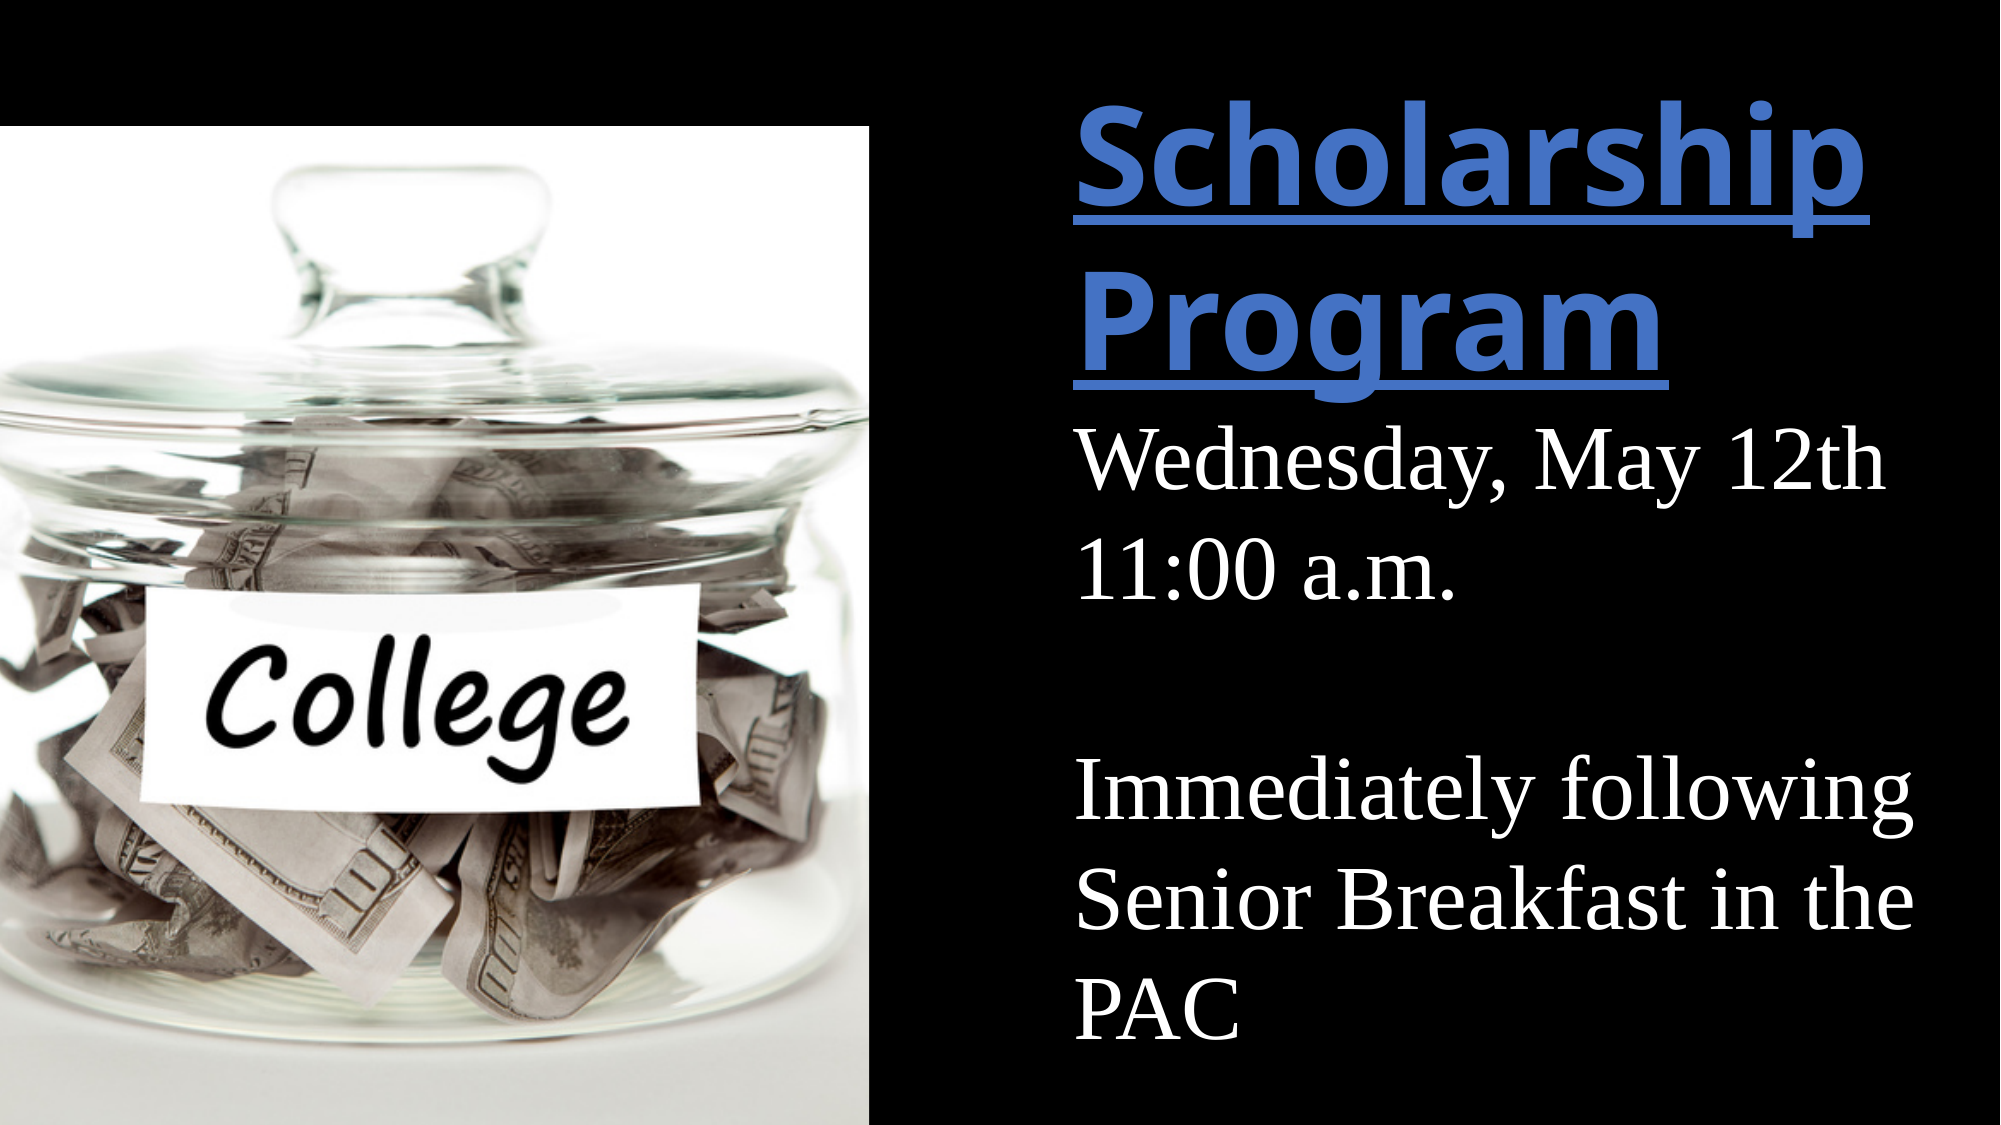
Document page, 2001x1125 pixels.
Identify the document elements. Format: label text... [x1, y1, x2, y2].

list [0, 126, 870, 1125]
text_box Scholarship Program Wednesday, May 12th 11:00 a.m. Immediately following Senior Breakfast in the PAC Seniors ONLY [1058, 60, 2000, 1125]
